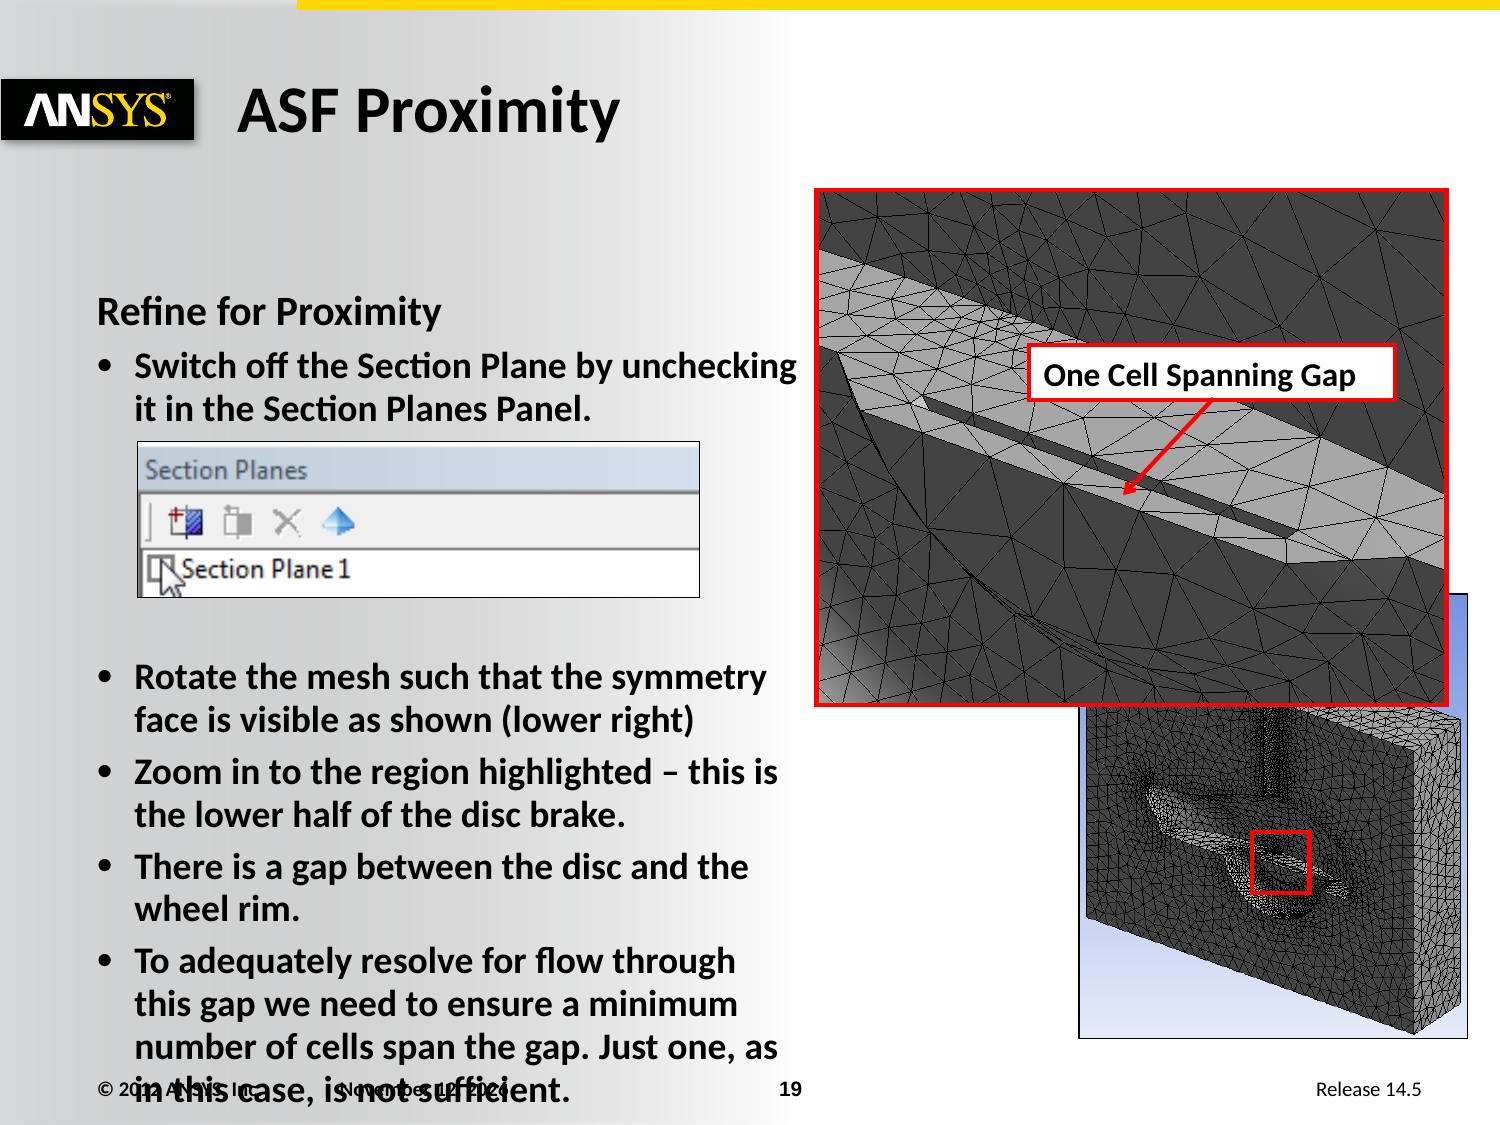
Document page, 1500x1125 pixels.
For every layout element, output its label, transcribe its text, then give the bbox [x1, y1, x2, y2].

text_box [1119, 403, 1215, 493]
picture [136, 441, 701, 598]
title ASF Proximity [237, 74, 1407, 176]
list Refine for Proximity Switch off the Section Plane by unchecking it in the Section Planes Panel. Rotate the mesh such that the symmetry face is visible as shown (lower right) Zoom in to the region highlighted – this is the lower half of the disc brake. There is a gap between the disc and the wheel rim. To adequately resolve for flow through this gap we need to ensure a minimum number of cells span the gap. Just one, as in this case, is not sufficient. [96, 286, 799, 1038]
picture [818, 191, 1468, 1039]
